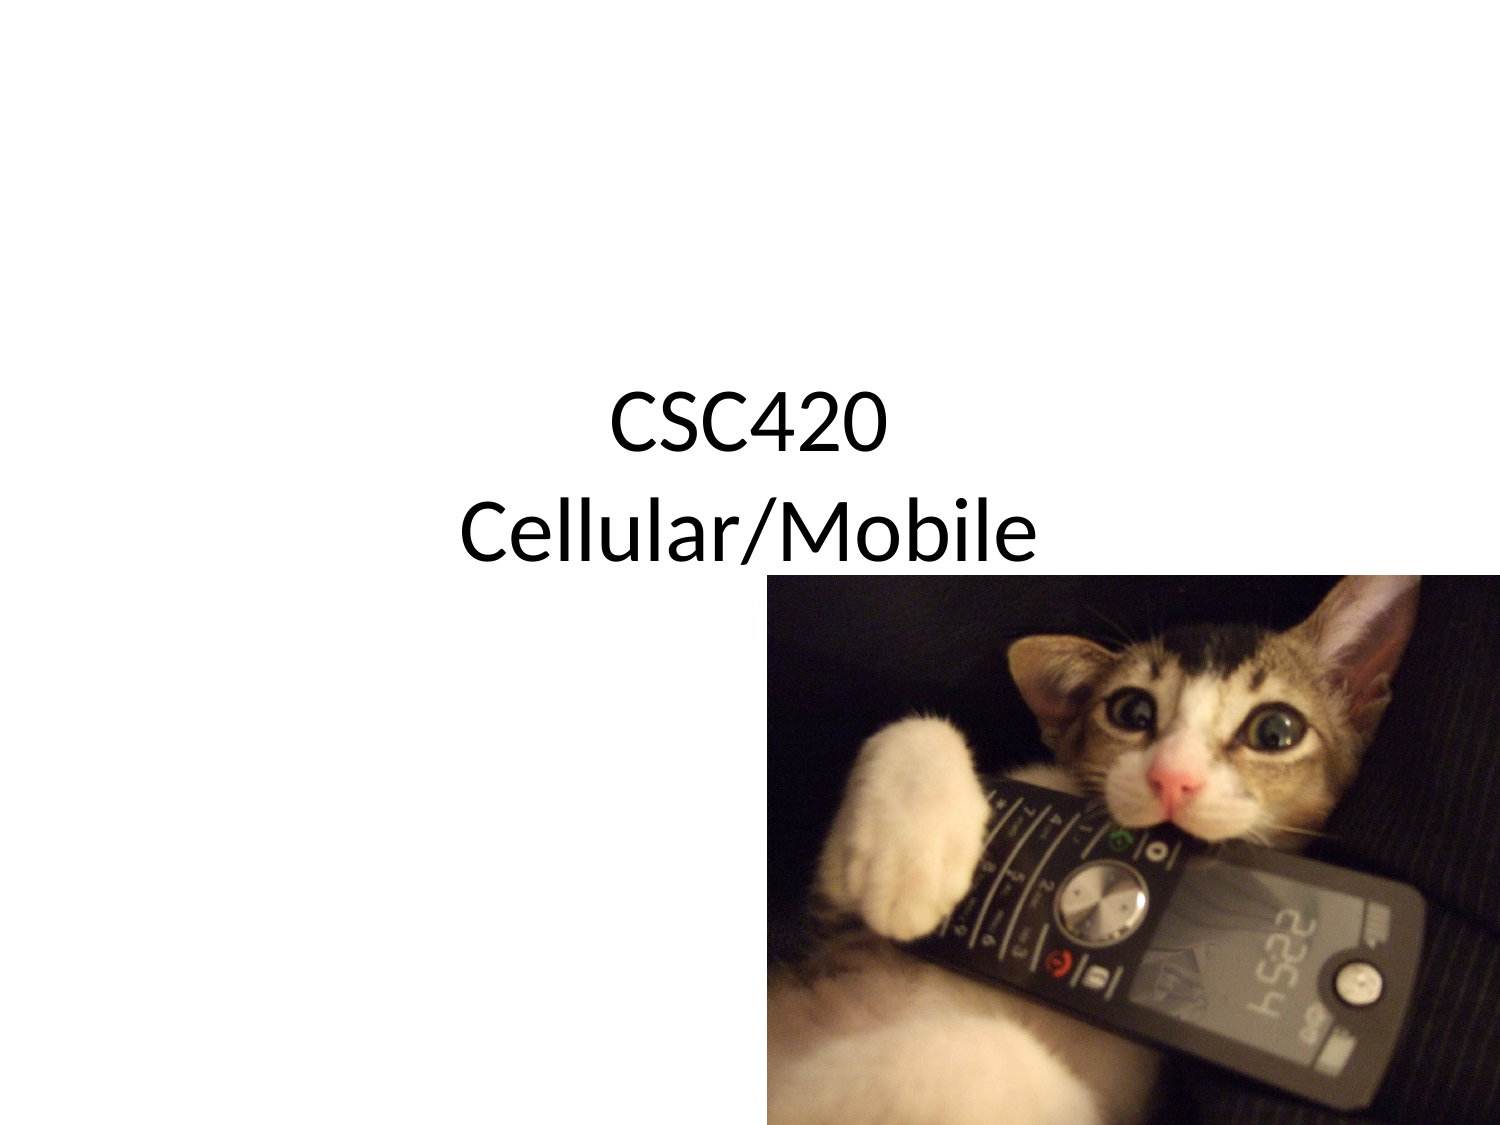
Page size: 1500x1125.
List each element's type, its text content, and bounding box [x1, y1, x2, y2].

title CSC420 Cellular/Mobile [112, 349, 1388, 591]
picture [766, 574, 1500, 1125]
